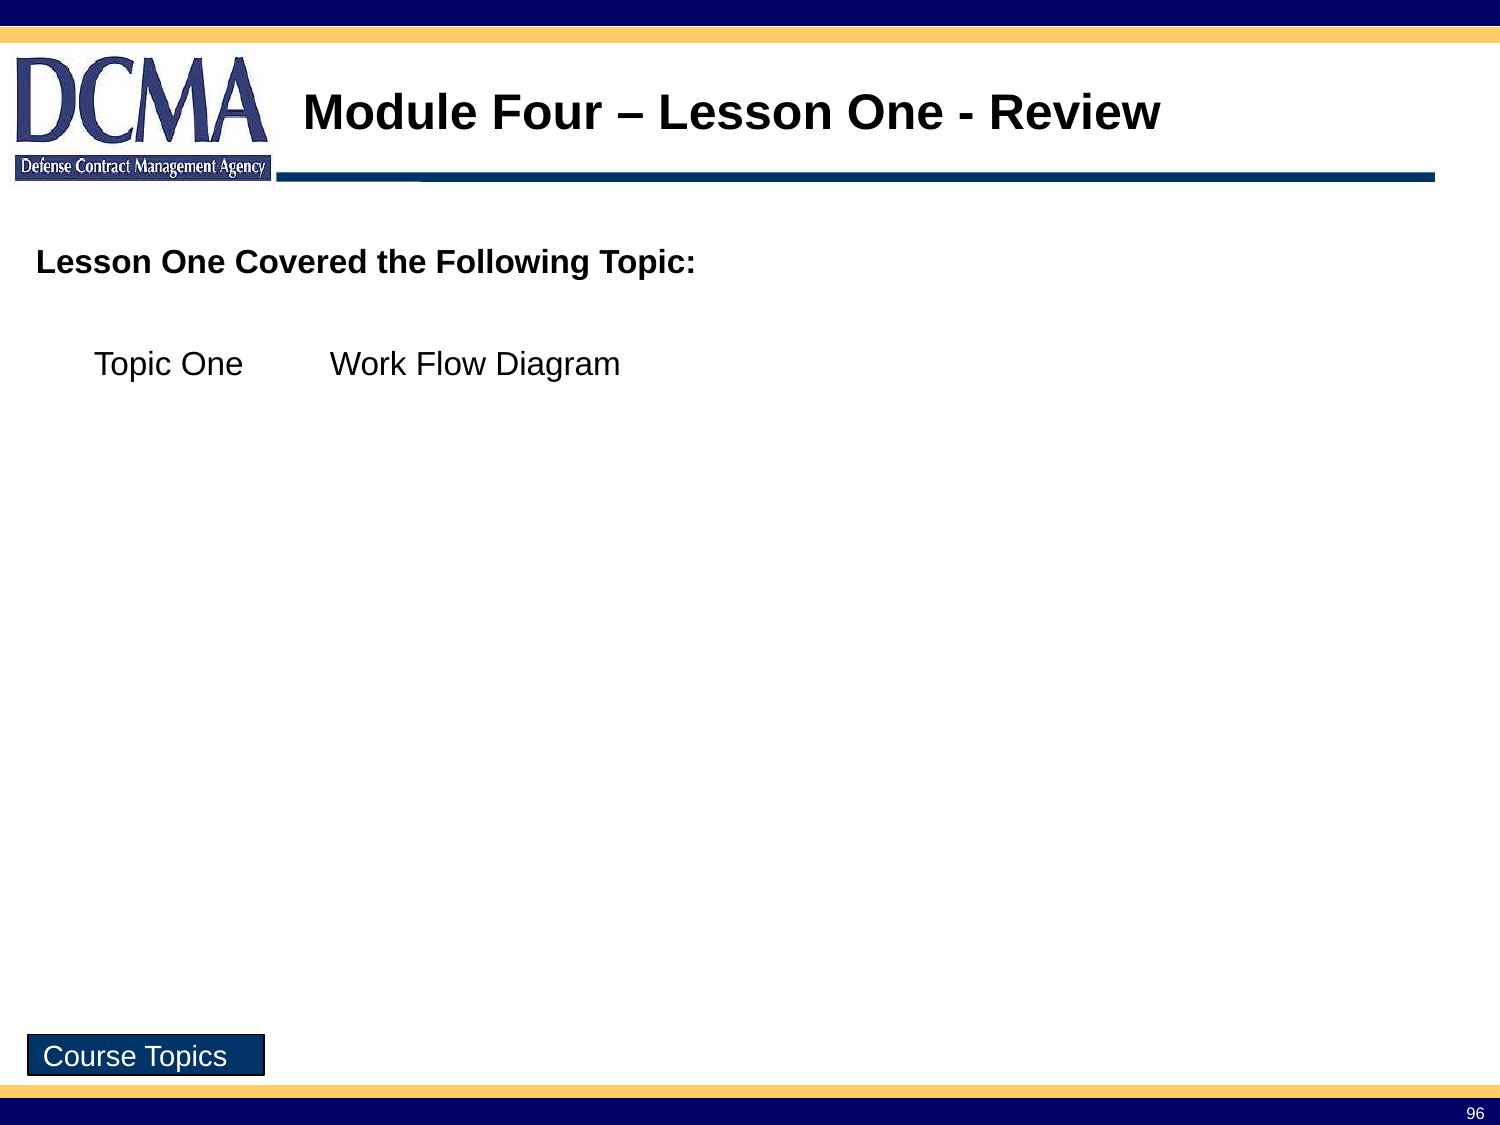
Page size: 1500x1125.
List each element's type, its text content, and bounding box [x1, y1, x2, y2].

text_box Lesson One Covered the Following Topic: [21, 233, 811, 328]
text_box Course Topics [28, 1034, 264, 1075]
title Module Four – Lesson One - Review [287, 52, 1500, 167]
slide_number 96 [1149, 1095, 1500, 1125]
picture [10, 49, 274, 187]
table_header Work Flow Diagram [315, 338, 1225, 458]
table_header Topic One [79, 338, 315, 458]
